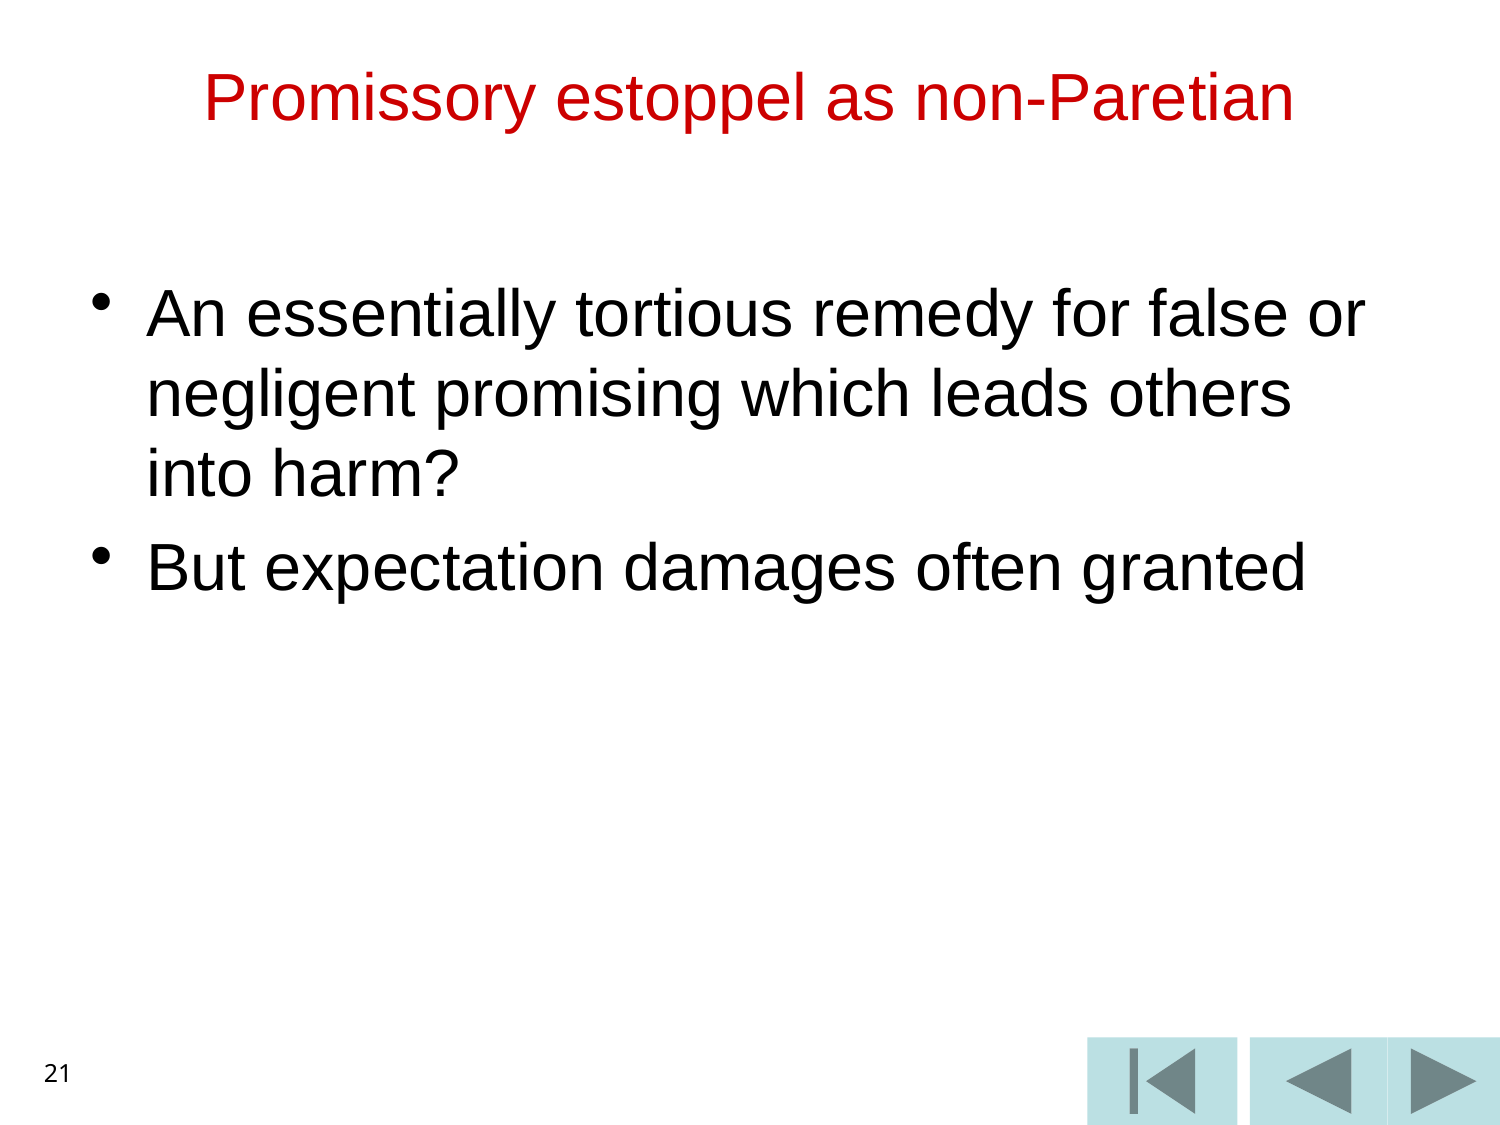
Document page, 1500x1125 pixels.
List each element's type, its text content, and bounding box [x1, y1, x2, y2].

title Promissory estoppel as non-Paretian [0, 0, 1500, 188]
list An essentially tortious remedy for false or negligent promising which leads others into harm? But expectation damages often granted [75, 262, 1425, 1005]
slide_number 21 [0, 1049, 88, 1125]
